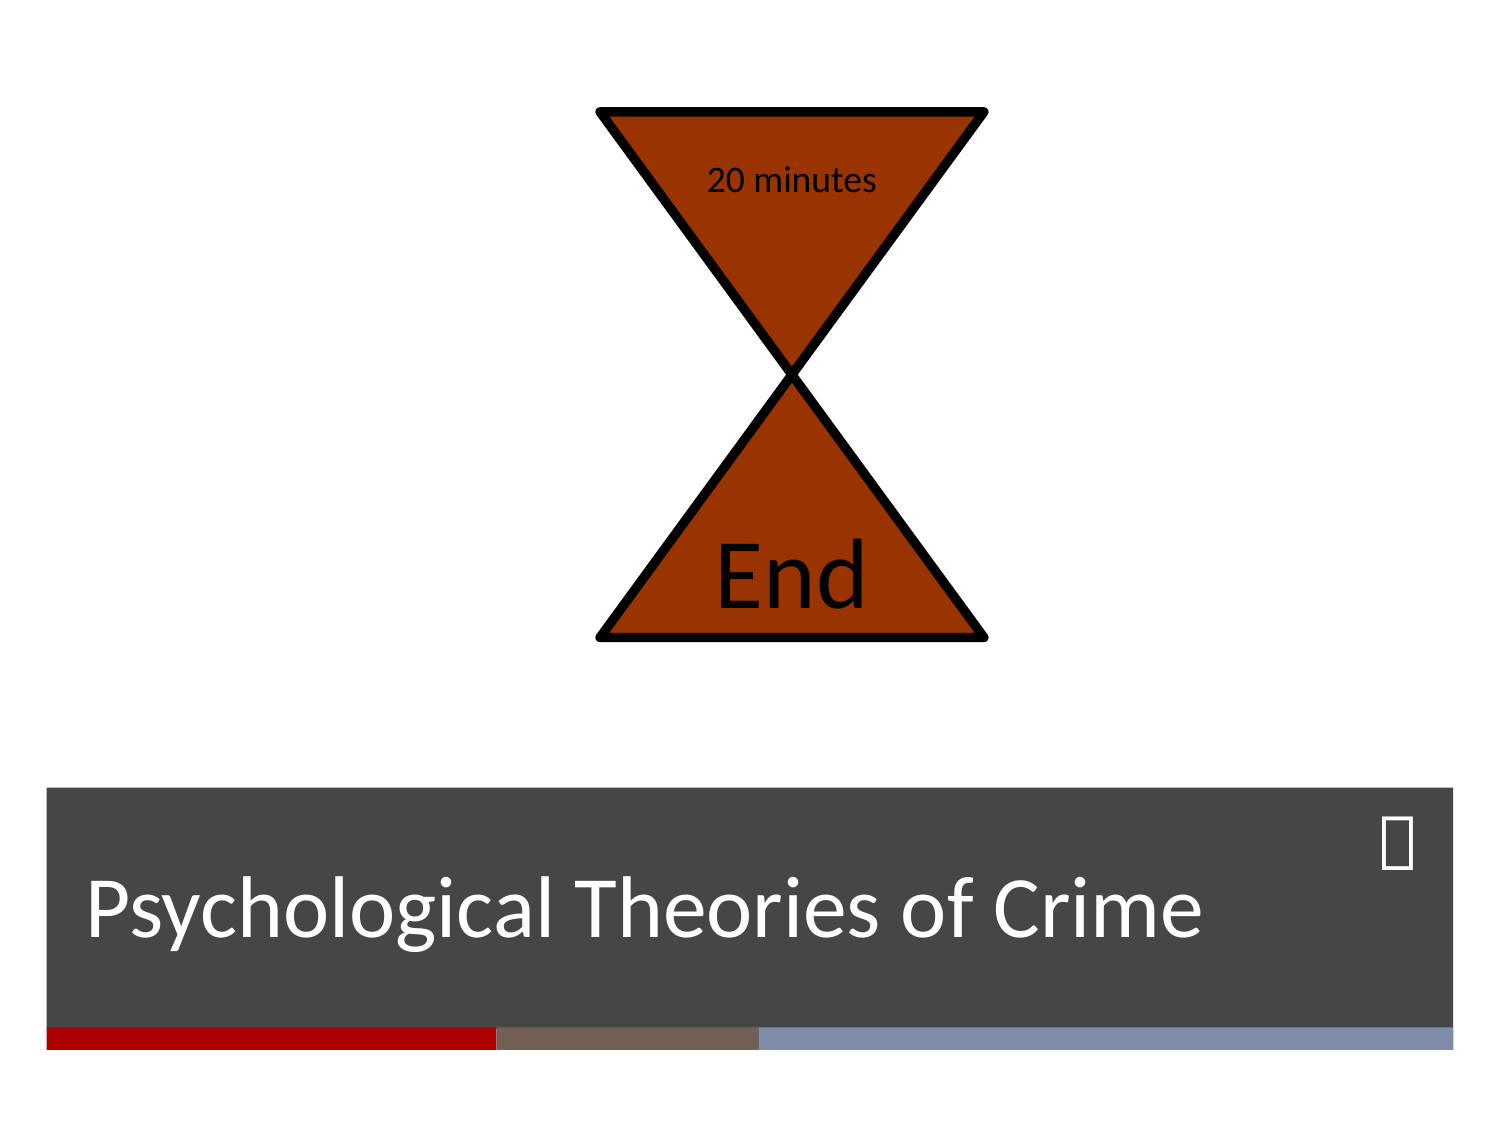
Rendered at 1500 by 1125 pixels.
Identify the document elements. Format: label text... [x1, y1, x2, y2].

text_box 20 minutes [691, 147, 892, 207]
title Psychological Theories of Crime [70, 789, 1346, 963]
text_box End [700, 501, 884, 637]
text_box [598, 109, 986, 640]
